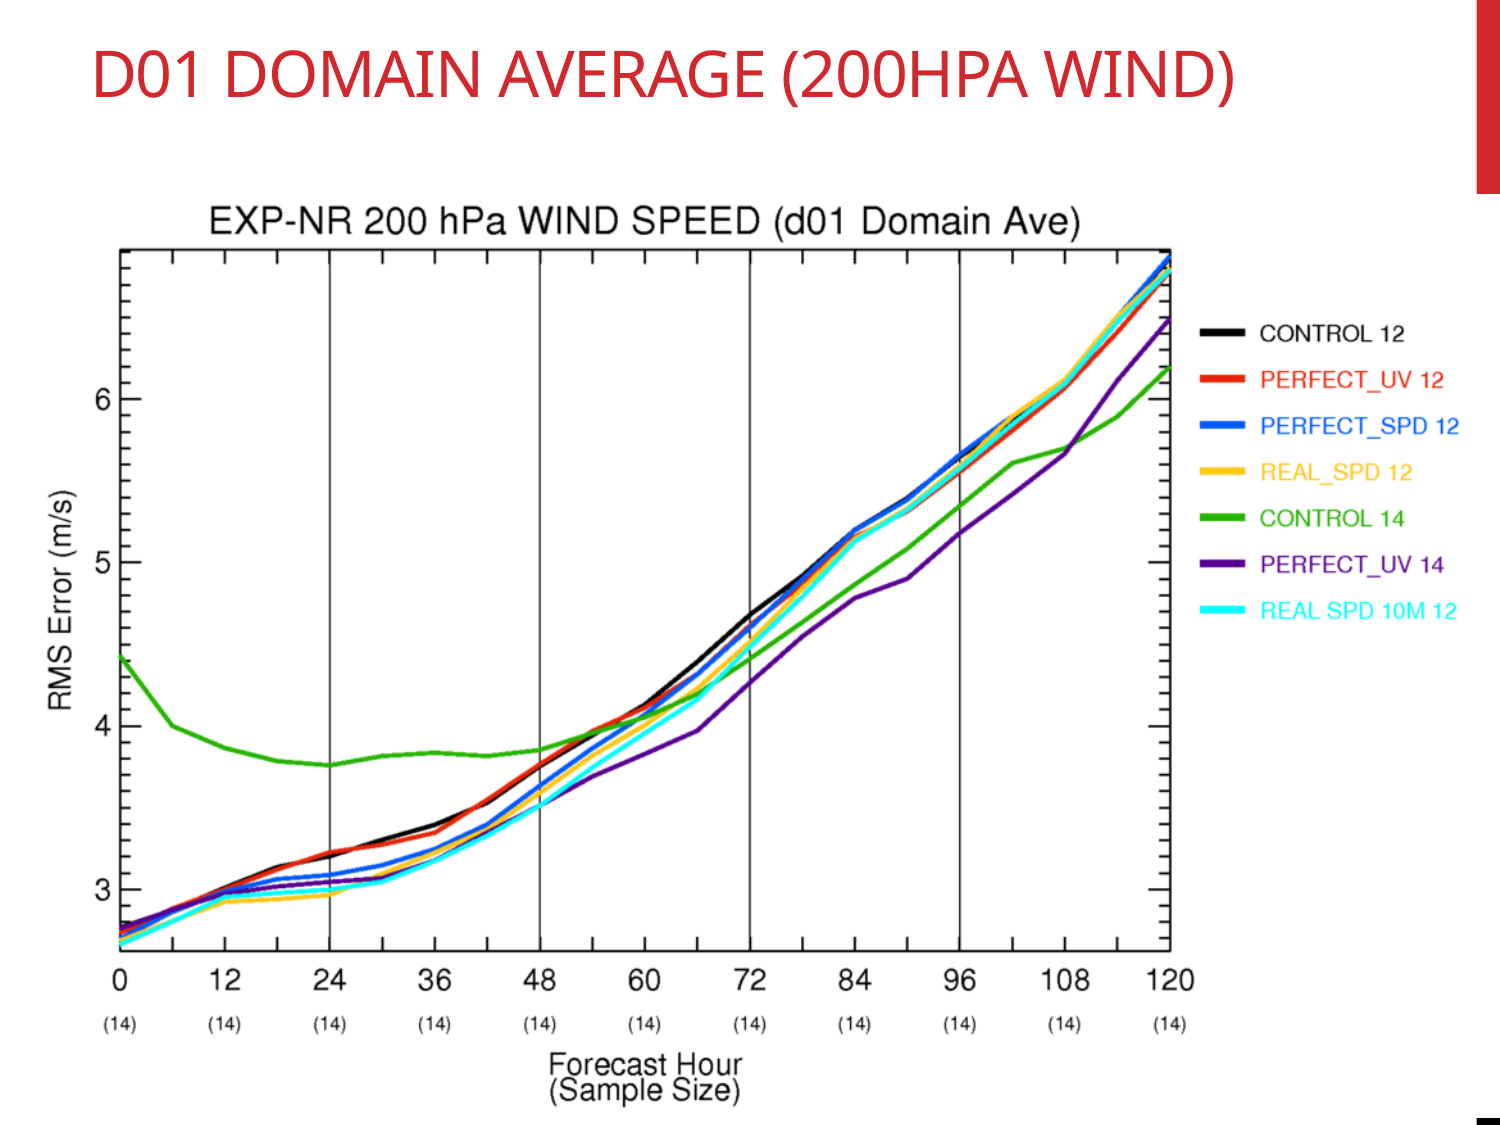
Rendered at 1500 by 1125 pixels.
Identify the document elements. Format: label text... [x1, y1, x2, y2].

title D01 Domain Average (200hPa wind) [75, 0, 1475, 118]
picture [0, 194, 1500, 1119]
